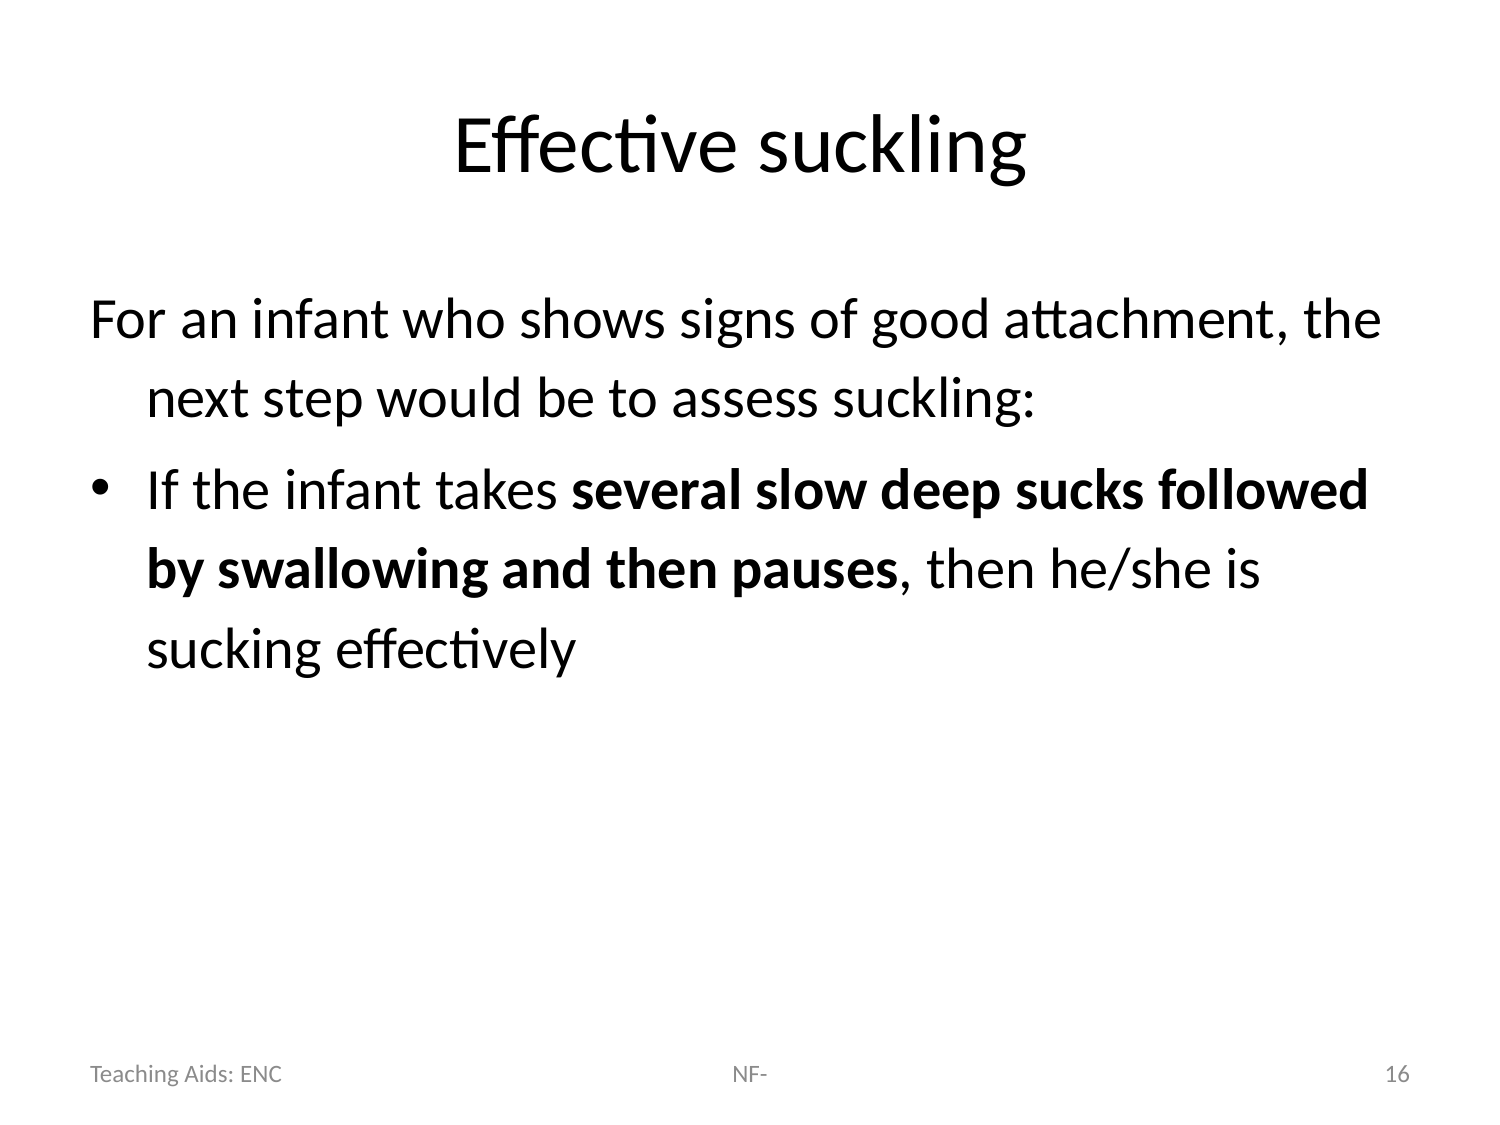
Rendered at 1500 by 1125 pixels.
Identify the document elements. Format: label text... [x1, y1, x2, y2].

title Effective suckling [75, 45, 1425, 233]
slide_number Teaching Aids: ENC [75, 1042, 425, 1103]
list For an infant who shows signs of good attachment, the next step would be to assess suckling: If the infant takes several slow deep sucks followed by swallowing and then pauses, then he/she is sucking effectively [75, 262, 1425, 1005]
slide_number 16 [1074, 1042, 1425, 1103]
footer NF- [512, 1042, 988, 1103]
